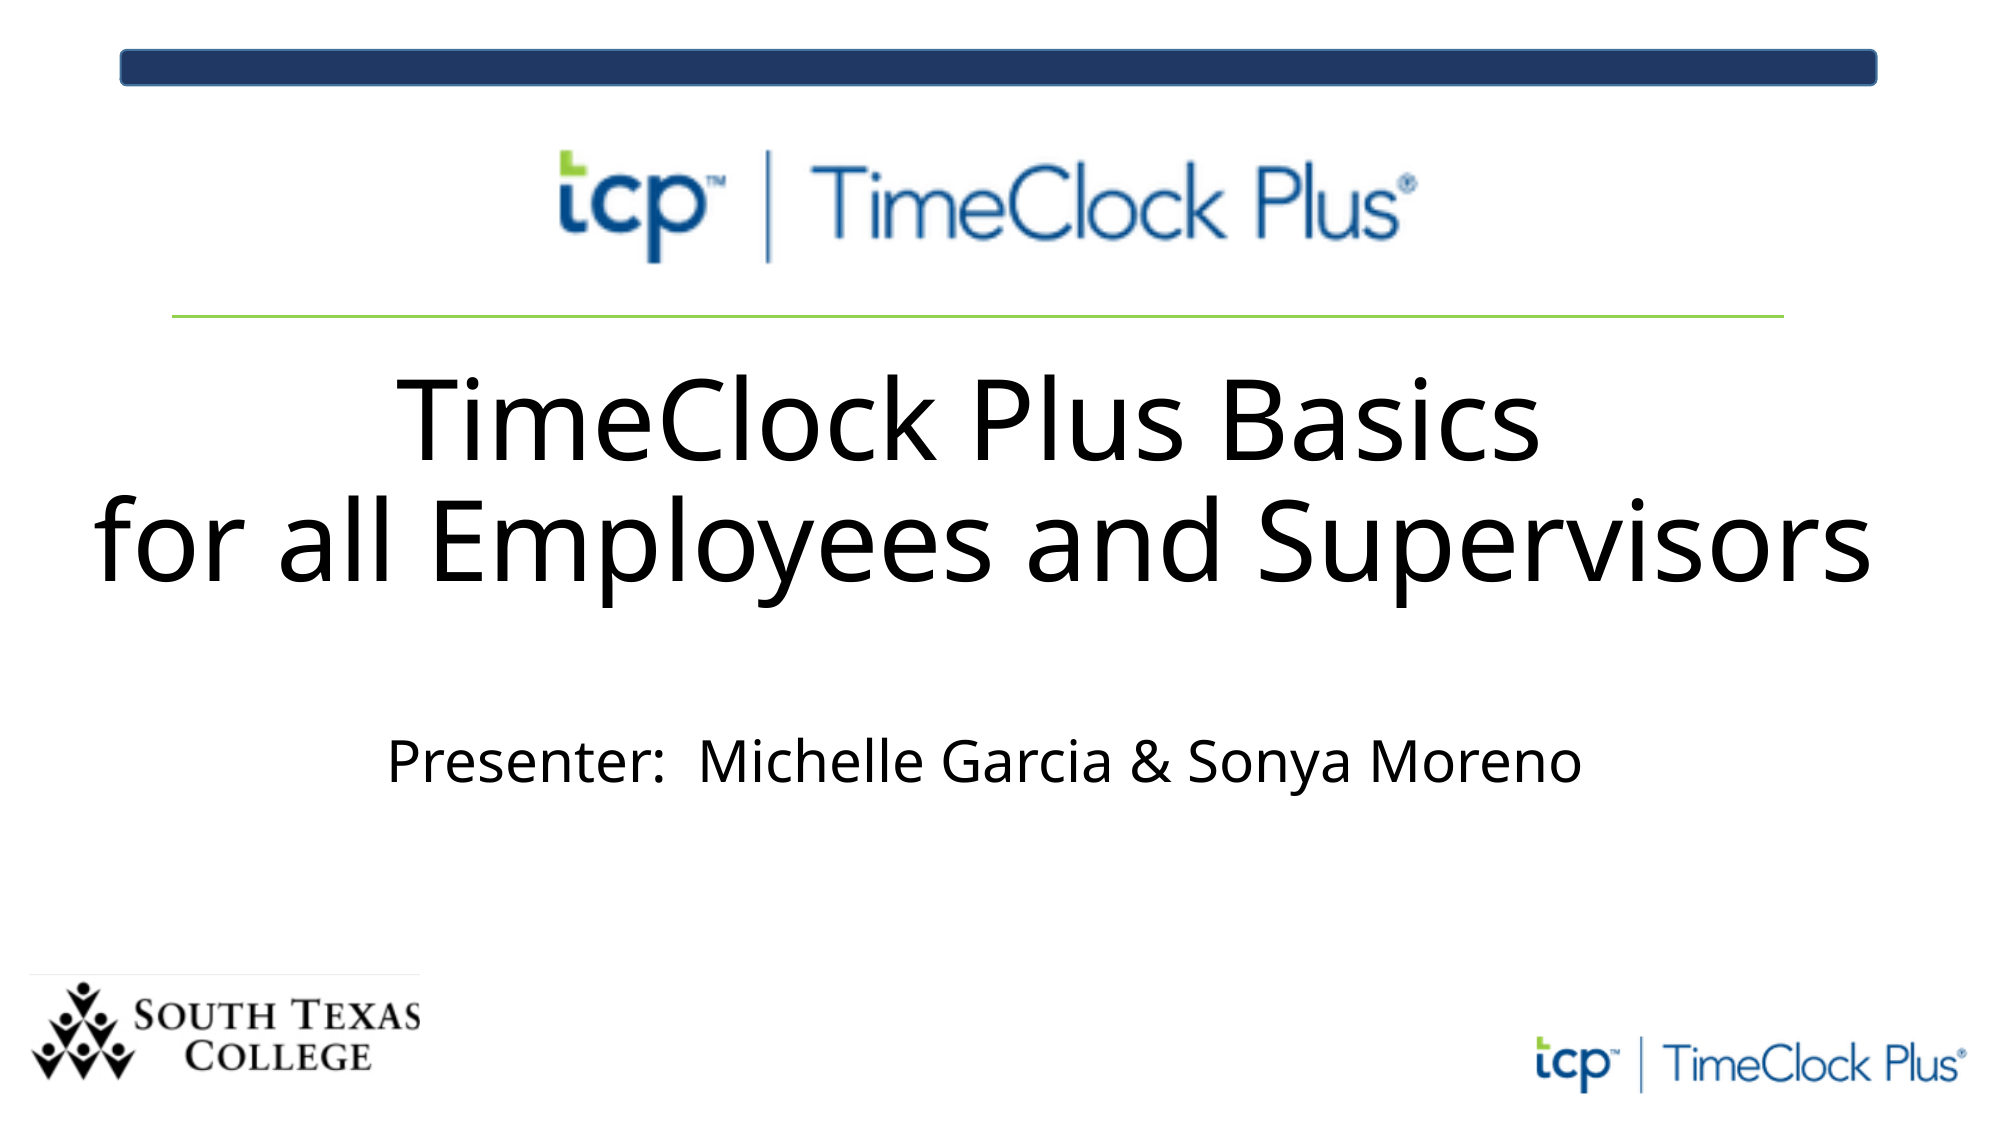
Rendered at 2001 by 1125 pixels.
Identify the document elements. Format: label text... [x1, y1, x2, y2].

picture [527, 120, 1444, 277]
picture [29, 974, 420, 1084]
text_box [119, 48, 1878, 87]
picture [1520, 1021, 1980, 1100]
text_box TimeClock Plus Basics for all Employees and Supervisors Presenter: Michelle Garcia & Sonya Moreno [28, 355, 1942, 972]
